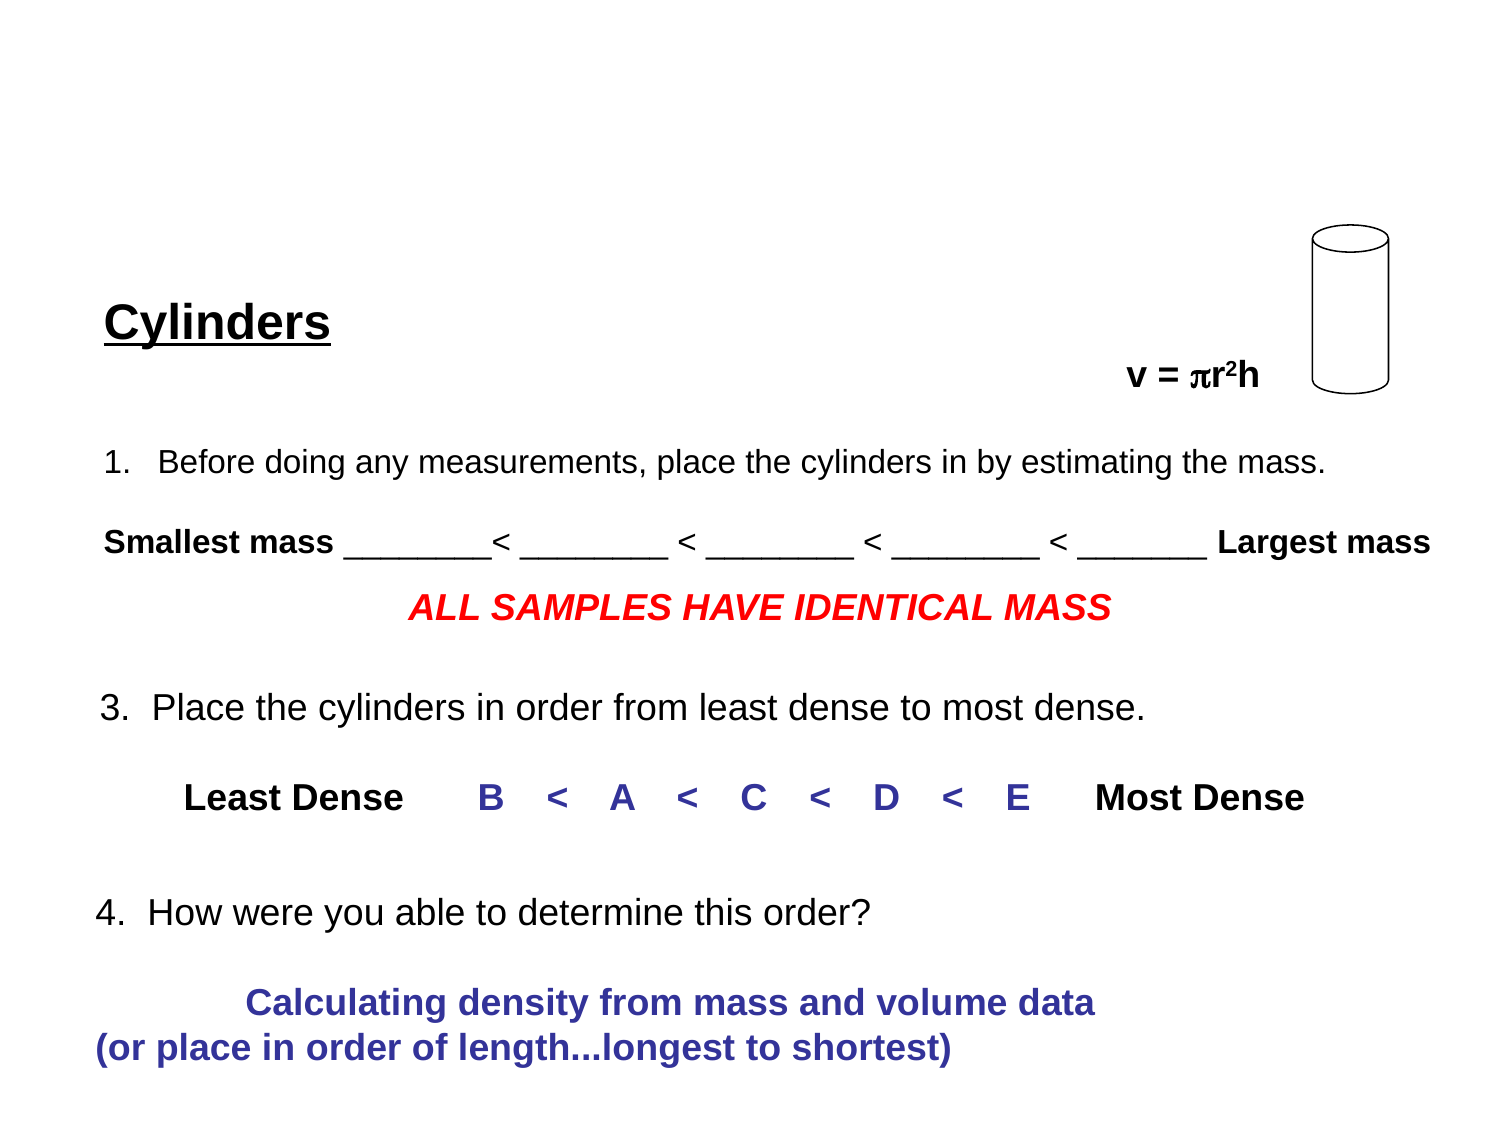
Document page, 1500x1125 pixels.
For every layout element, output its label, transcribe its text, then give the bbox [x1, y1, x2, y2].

text_box 4. How were you able to determine this order? Calculating density from mass and volume data (or place in order of length...longest to shortest) [80, 880, 1169, 1076]
text_box ALL SAMPLES HAVE IDENTICAL MASS [393, 575, 1128, 635]
text_box 3. Place the cylinders in order from least dense to most dense. Least Dense B < A < C < D < E Most Dense [84, 675, 1320, 826]
text_box [1312, 224, 1389, 289]
text_box Cylinders v = pr2h Before doing any measurements, place the cylinders in by estimating the mass. Smallest mass ________< ________ < ________ < ________ < _______ Largest mass [88, 289, 1447, 600]
